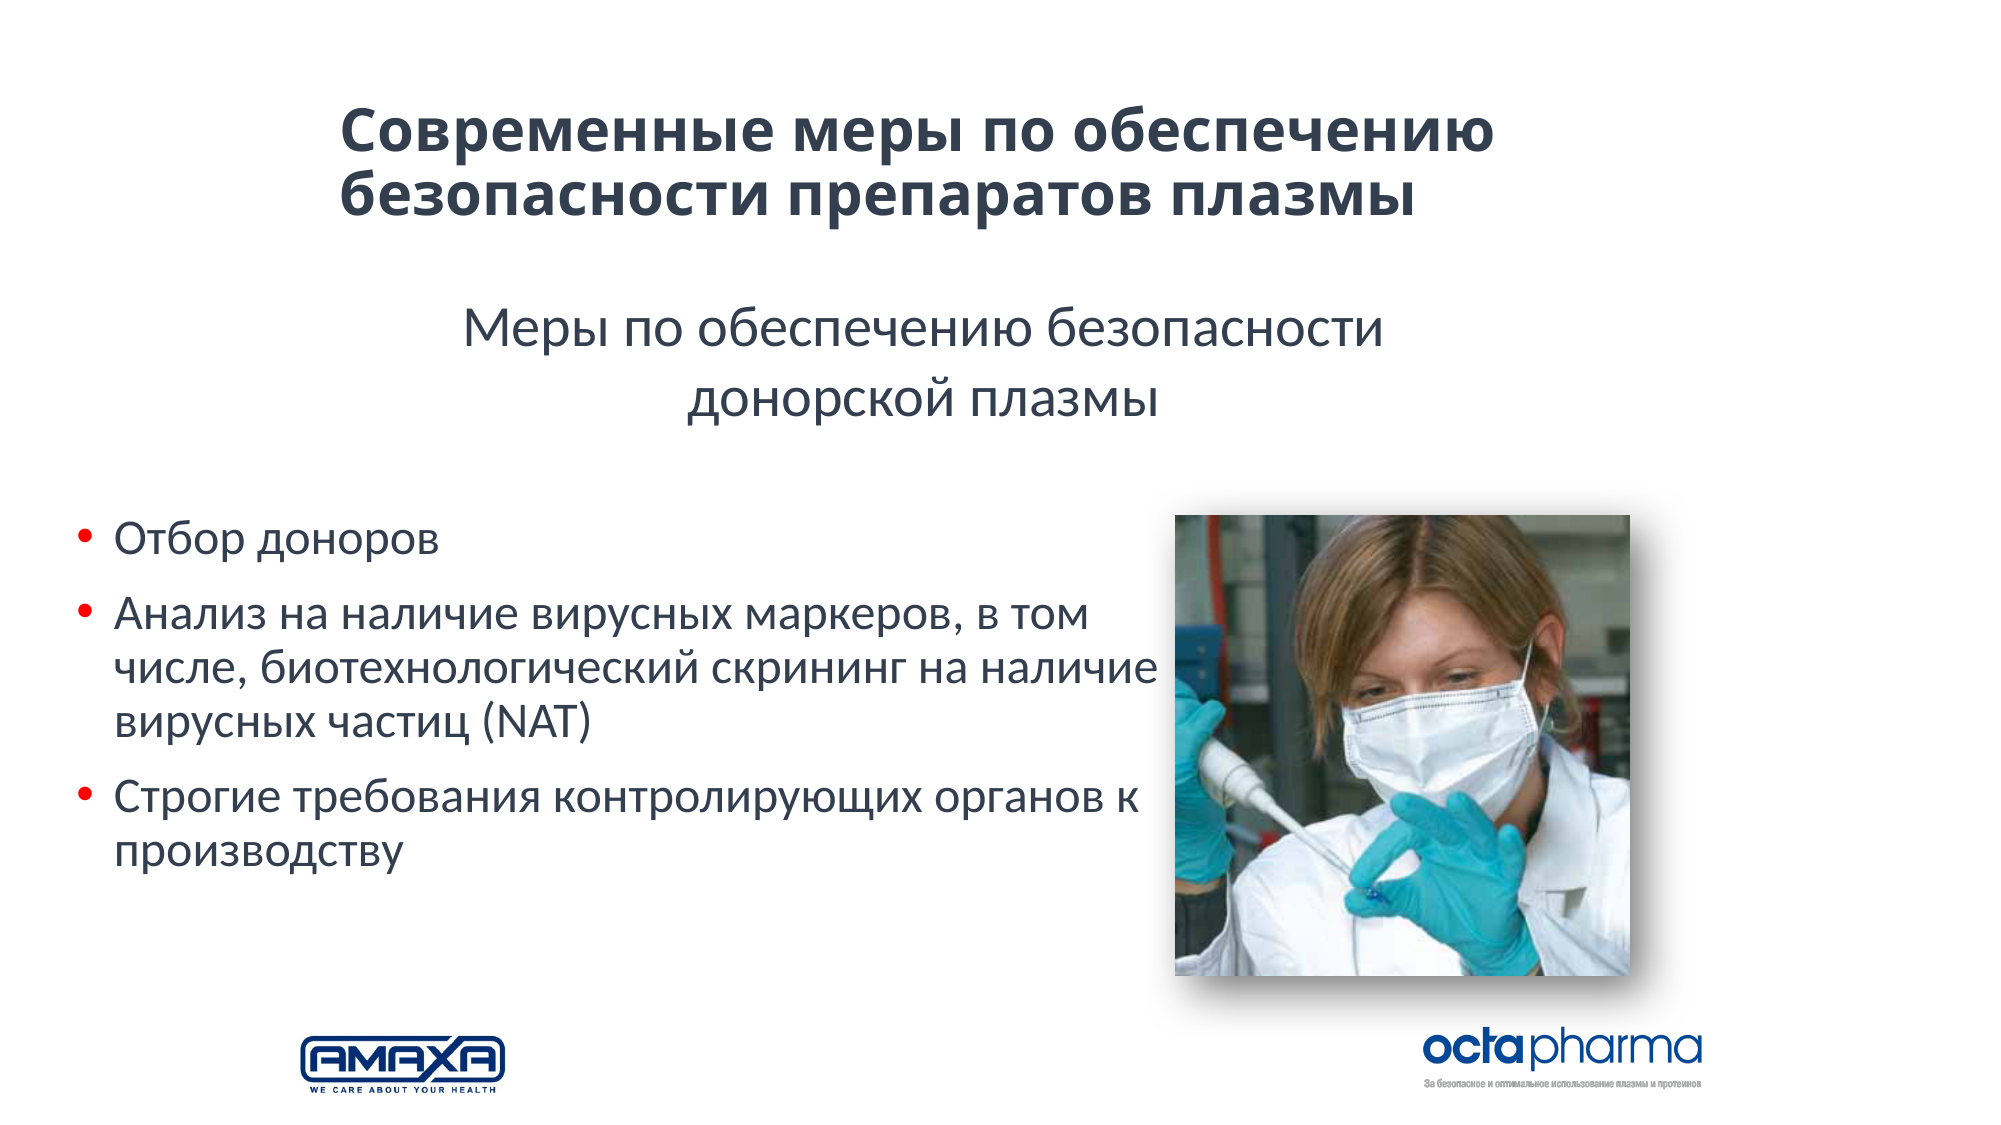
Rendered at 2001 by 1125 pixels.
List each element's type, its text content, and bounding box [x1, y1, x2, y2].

list Отбор доноров Анализ на наличие вирусных маркеров, в том числе, биотехнологический скрининг на наличие вирусных частиц (NAT) Строгие требования контролирующих органов к производству [61, 503, 1176, 1008]
picture [297, 1031, 508, 1095]
picture [1421, 1025, 1703, 1090]
picture [1175, 515, 1630, 976]
text_box Меры по обеспечению безопасности донорской плазмы [402, 281, 1446, 436]
title Современные меры по обеспечению безопасности препаратов плазмы [324, 70, 1675, 258]
